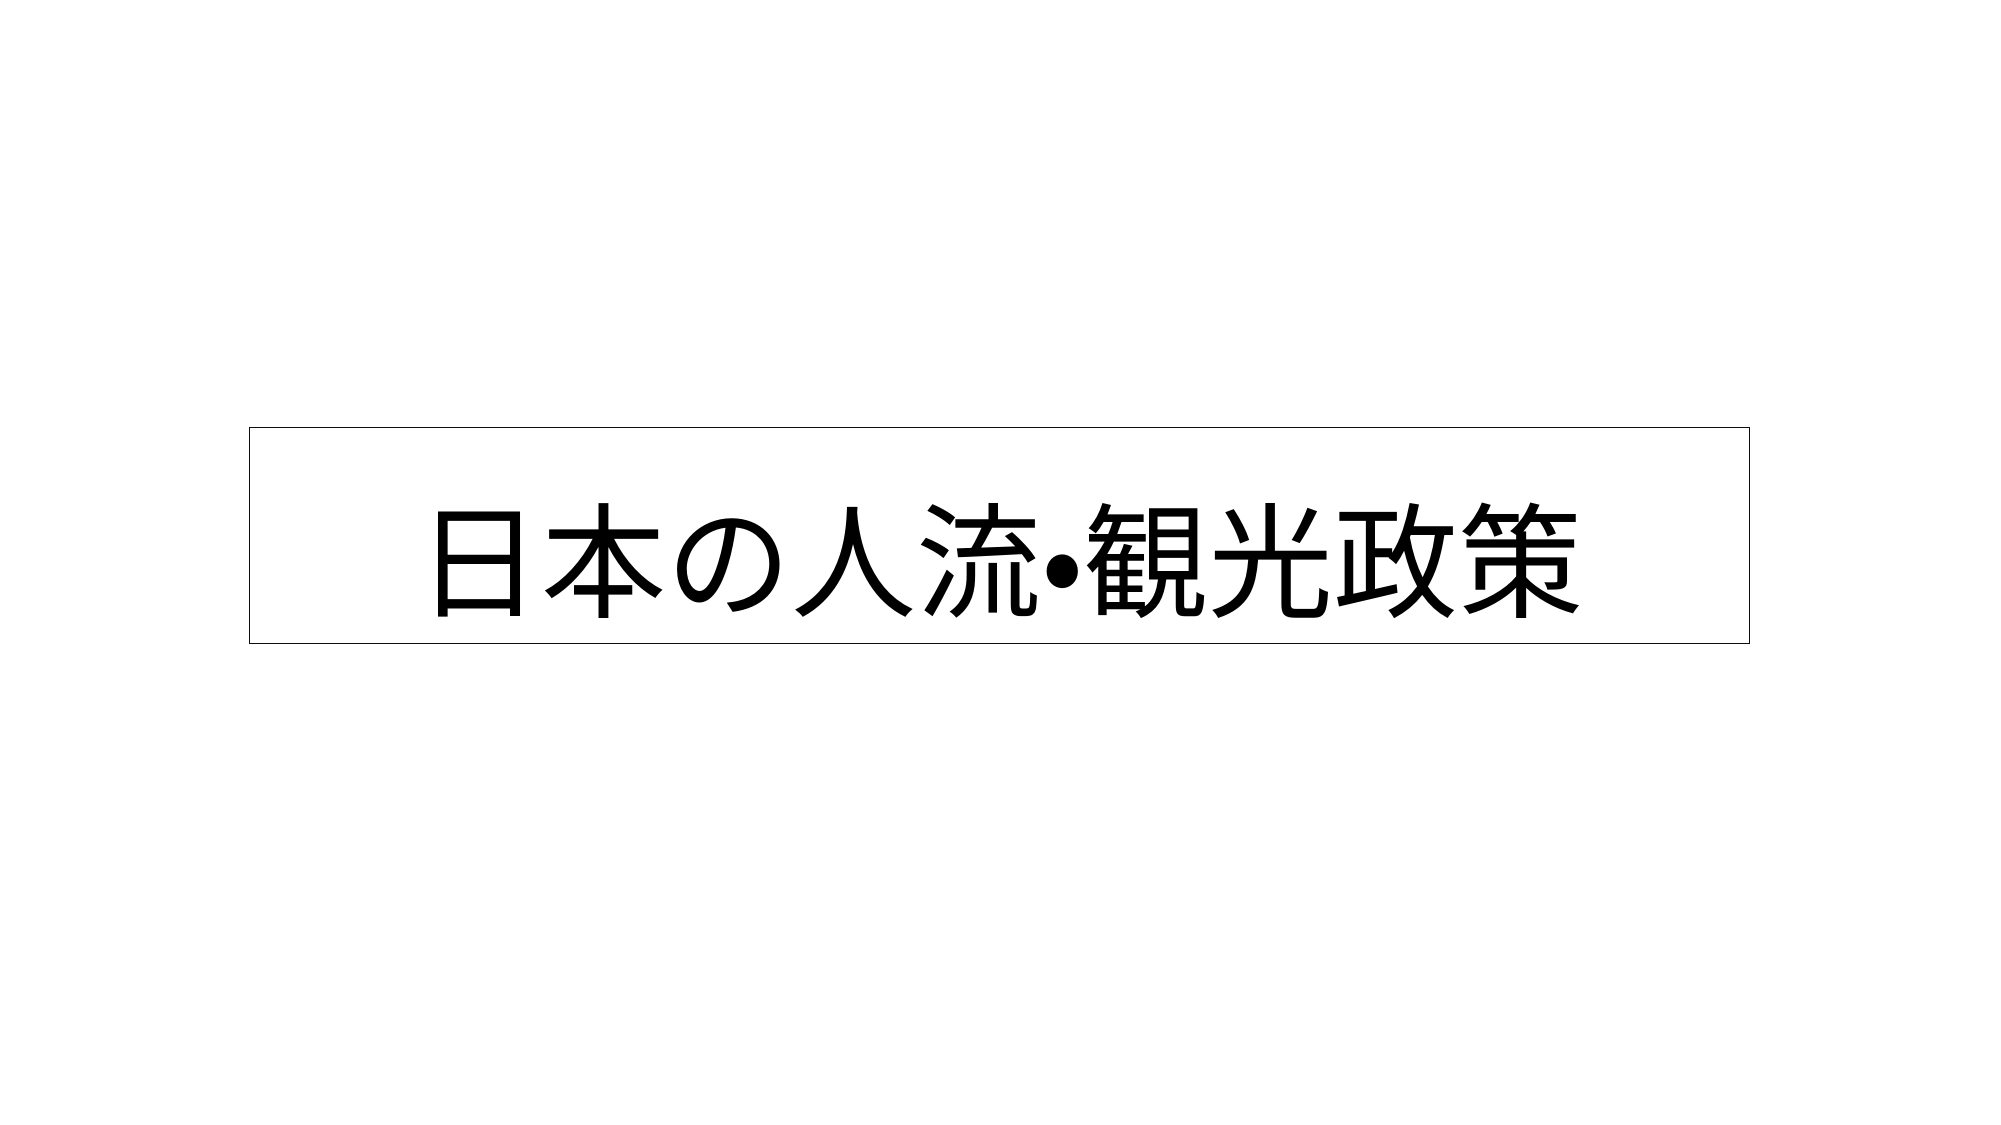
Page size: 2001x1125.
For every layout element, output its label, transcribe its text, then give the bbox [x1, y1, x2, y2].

title 日本の人流・観光政策 [249, 427, 1750, 644]
